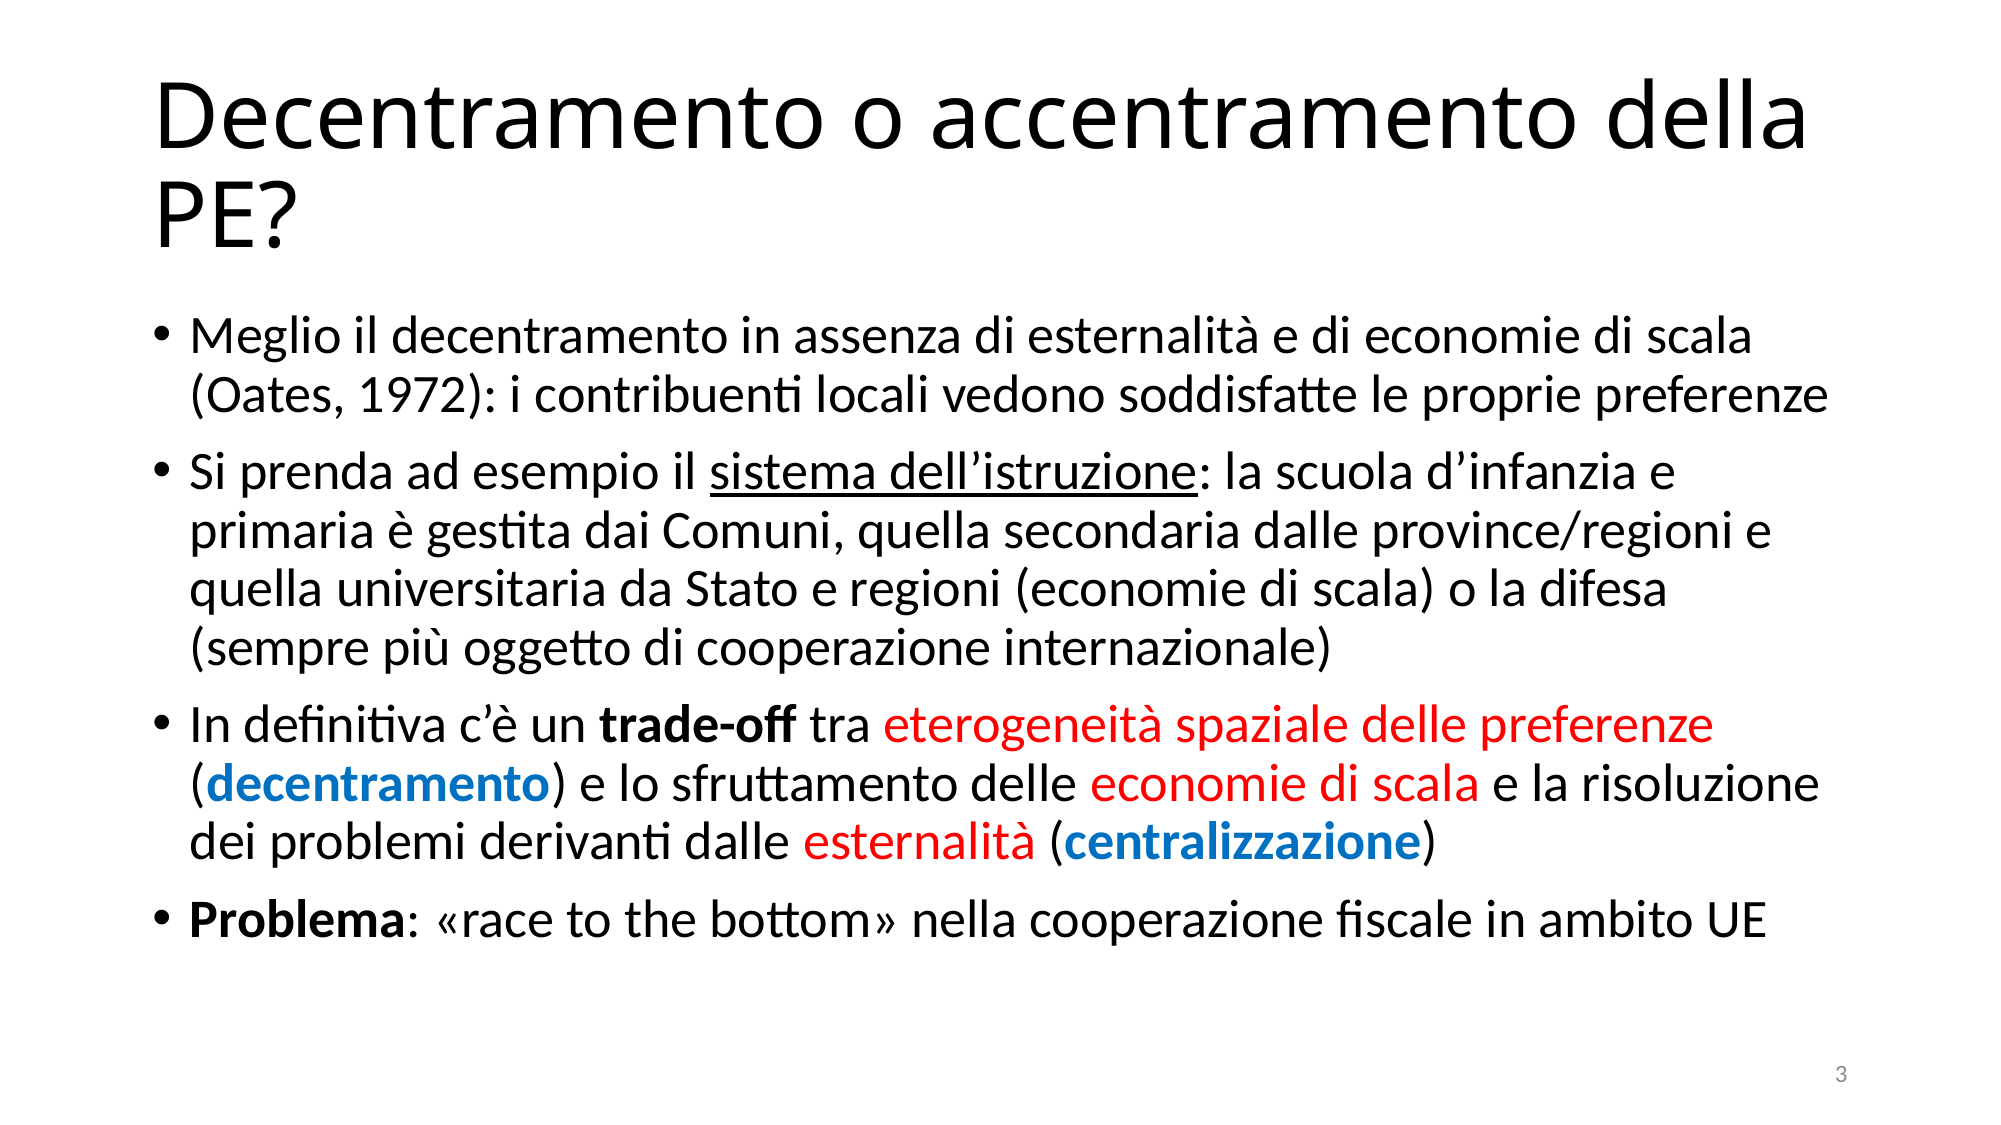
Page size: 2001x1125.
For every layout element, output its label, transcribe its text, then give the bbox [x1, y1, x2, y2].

slide_number 3 [1412, 1042, 1863, 1103]
list Meglio il decentramento in assenza di esternalità e di economie di scala (Oates, 1972): i contribuenti locali vedono soddisfatte le proprie preferenze Si prenda ad esempio il sistema dell’istruzione: la scuola d’infanzia e primaria è gestita dai Comuni, quella secondaria dalle province/regioni e quella universitaria da Stato e regioni (economie di scala) o la difesa (sempre più oggetto di cooperazione internazionale) In definitiva c’è un trade-off tra eterogeneità spaziale delle preferenze (decentramento) e lo sfruttamento delle economie di scala e la risoluzione dei problemi derivanti dalle esternalità (centralizzazione) Problema: «race to the bottom» nella cooperazione fiscale in ambito UE [137, 299, 1863, 1014]
title Decentramento o accentramento della PE? [137, 59, 1863, 278]
